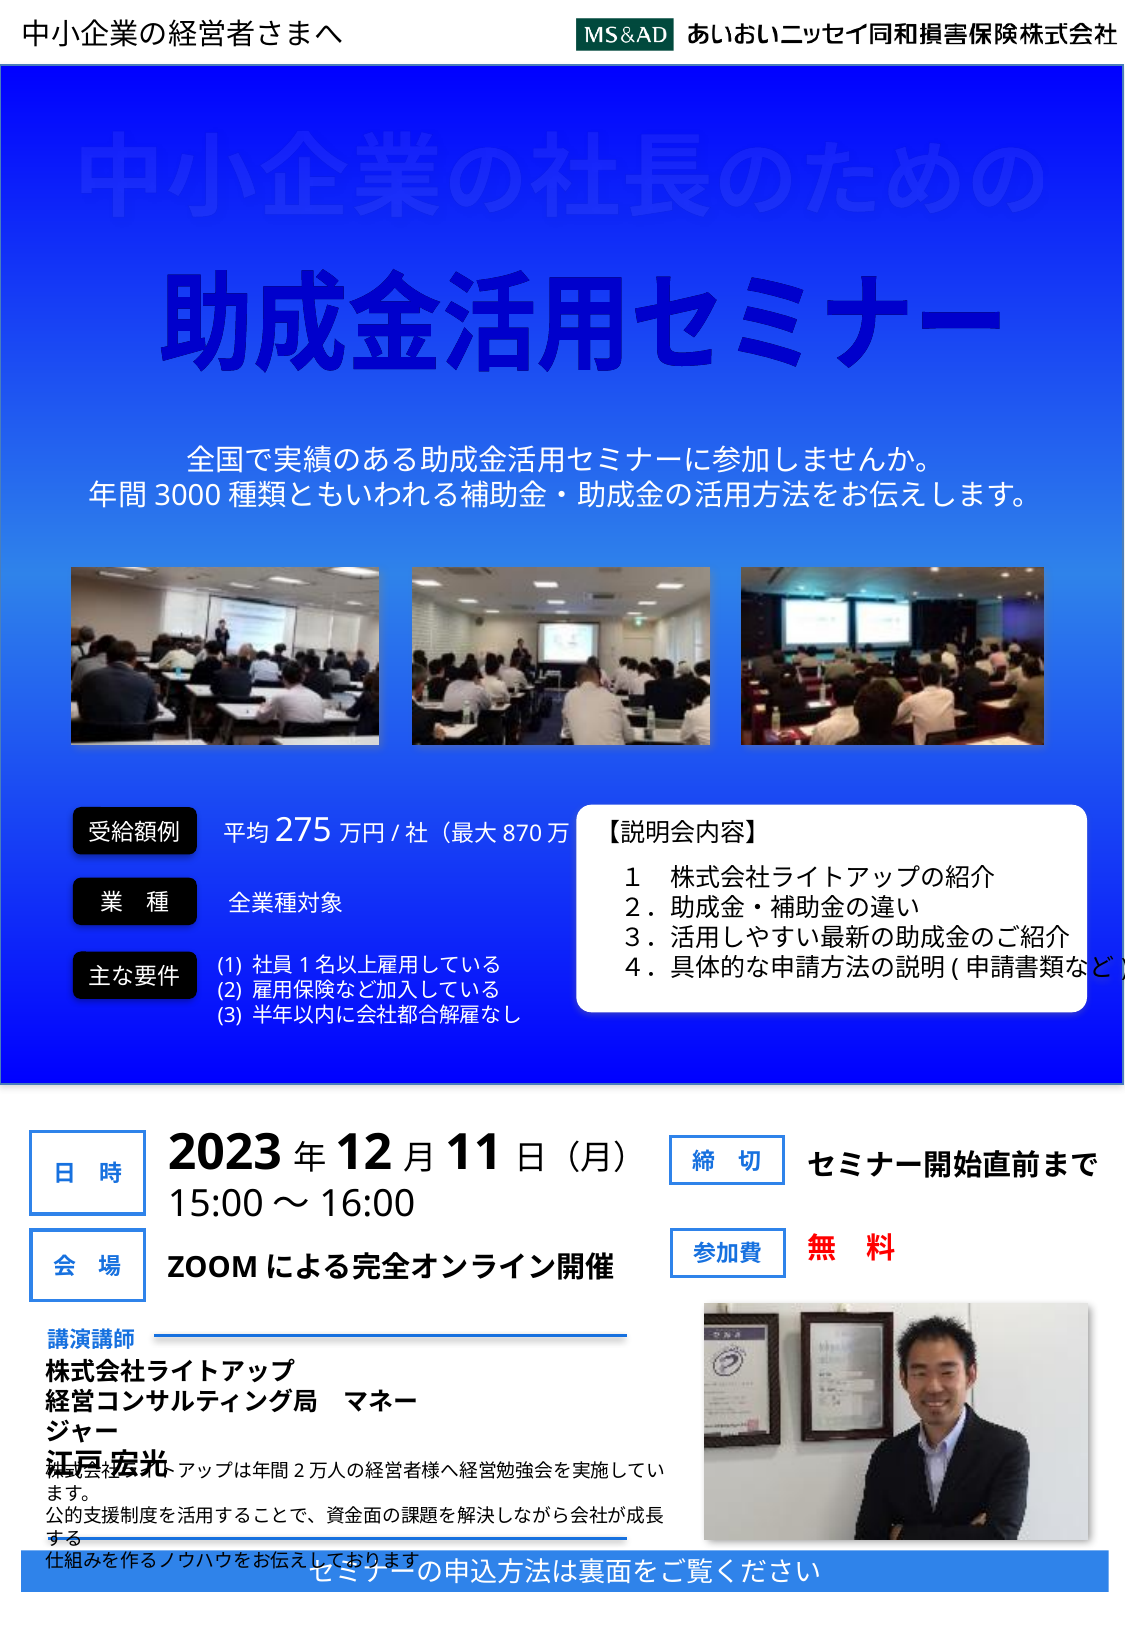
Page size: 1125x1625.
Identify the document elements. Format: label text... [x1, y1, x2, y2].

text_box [670, 1228, 1125, 1277]
text_box [0, 236, 1124, 1084]
text_box セミナーの申込方法は裏面をご覧ください [21, 1550, 1109, 1592]
text_box 平均275万円/社（最大870万) [208, 800, 551, 856]
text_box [30, 1119, 580, 1215]
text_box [30, 1229, 558, 1301]
text_box 中小企業の経営者さまへ [7, 7, 371, 55]
text_box (1) 社員1名以上雇用している (2) 雇用保険など加入している (3) 半年以内に会社都合解雇なし [202, 943, 551, 1039]
picture [569, 3, 1124, 65]
text_box 主な要件 [72, 950, 198, 1000]
text_box 全業種対象 [214, 881, 539, 925]
text_box 全国で実績のある助成金活用セミナーに参加しませんか。 年間3000種類ともいわれる補助金・助成金の活用方法をお伝えします。 [62, 434, 1070, 521]
text_box [0, 65, 1124, 109]
text_box 受給額例 [72, 806, 198, 856]
text_box 【説明会内容】 １ 株式会社ライトアップの紹介 ２．助成金・補助金の違い ３．活用しやすい最新の助成金のご紹介 ４．具体的な申請方法の説明(申請書類など) [576, 804, 1088, 1013]
picture [70, 567, 379, 745]
picture [741, 567, 1044, 745]
text_box 中小企業の社長のための [0, 109, 1124, 229]
text_box 講演講師 [47, 1318, 172, 1348]
text_box 株式会社ライトアップは年間2万人の経営者様へ経営勉強会を実施しています。 公的支援制度を活用することで、資金面の課題を解決しながら会社が成長する 仕組みを作るノウハウをお伝えしております [30, 1449, 687, 1579]
text_box 株式会社ライトアップ 経営コンサルティング局 マネージャー 江戸 宏光 [30, 1348, 476, 1488]
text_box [670, 1130, 1125, 1197]
text_box 業 種 [72, 876, 198, 926]
picture [411, 567, 710, 745]
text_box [160, 268, 1000, 374]
picture [703, 1302, 1088, 1541]
